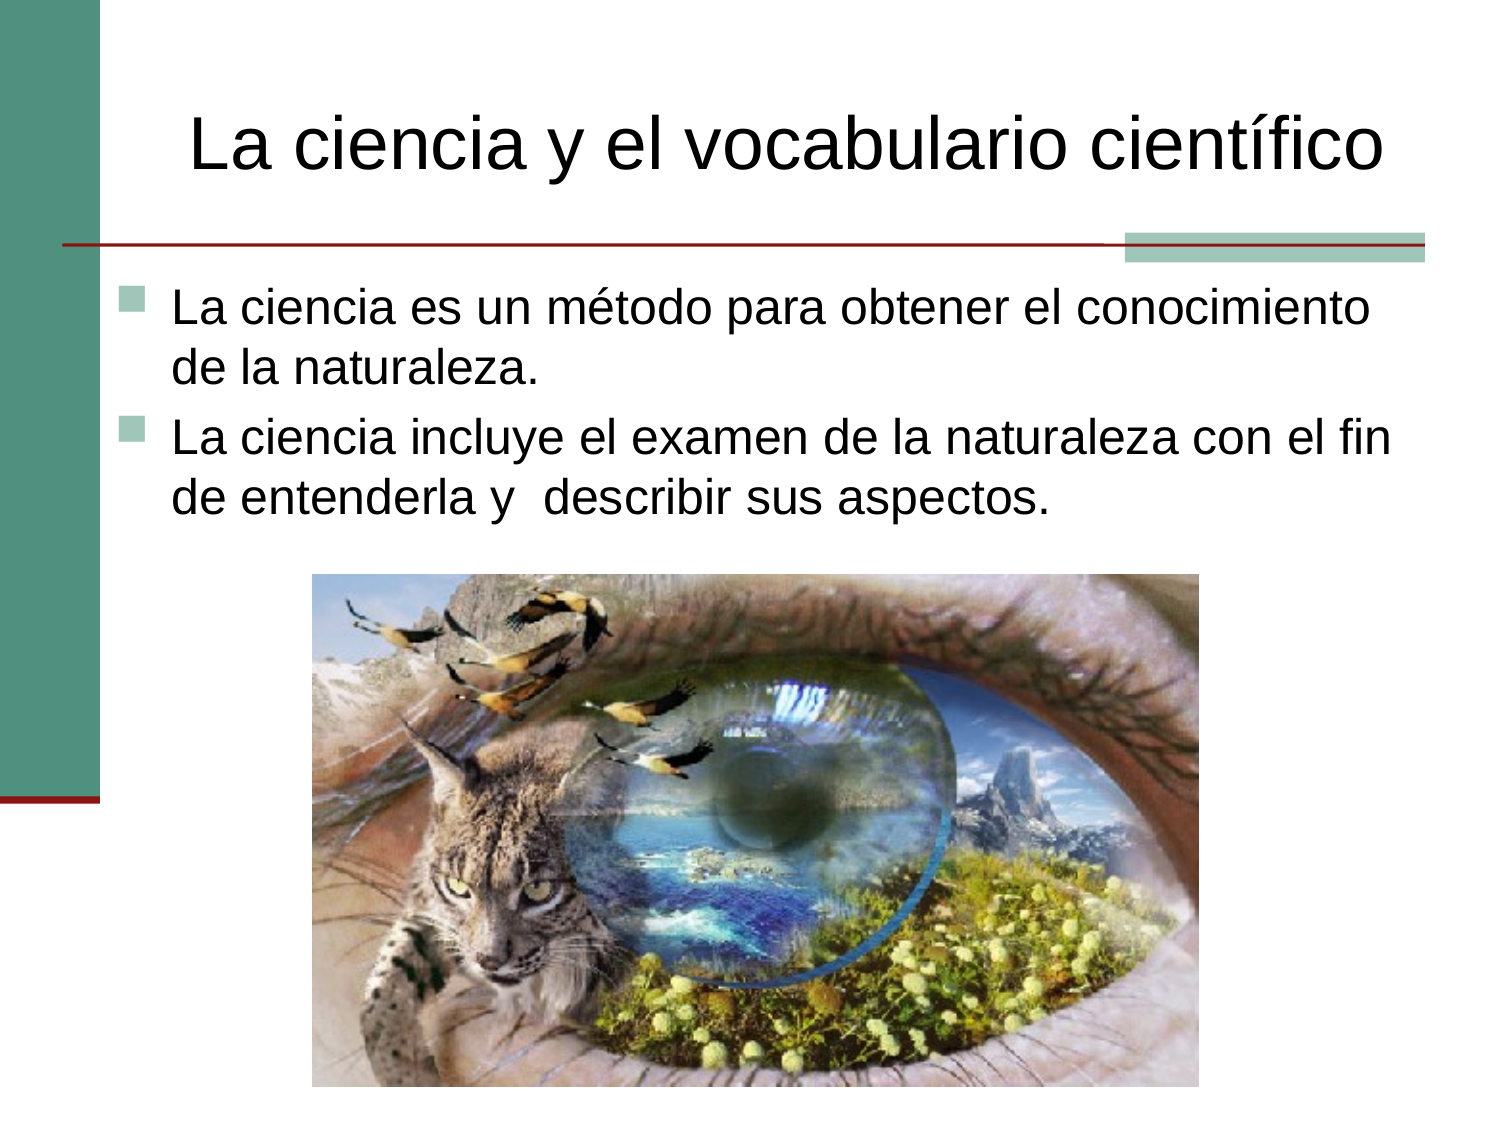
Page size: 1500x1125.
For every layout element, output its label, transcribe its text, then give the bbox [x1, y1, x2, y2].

title La ciencia y el vocabulario científico [149, 45, 1426, 234]
list La ciencia es un método para obtener el conocimiento de la naturaleza. La ciencia incluye el examen de la naturaleza con el fin de entenderla y describir sus aspectos. [100, 266, 1426, 1059]
picture [312, 573, 1200, 1087]
